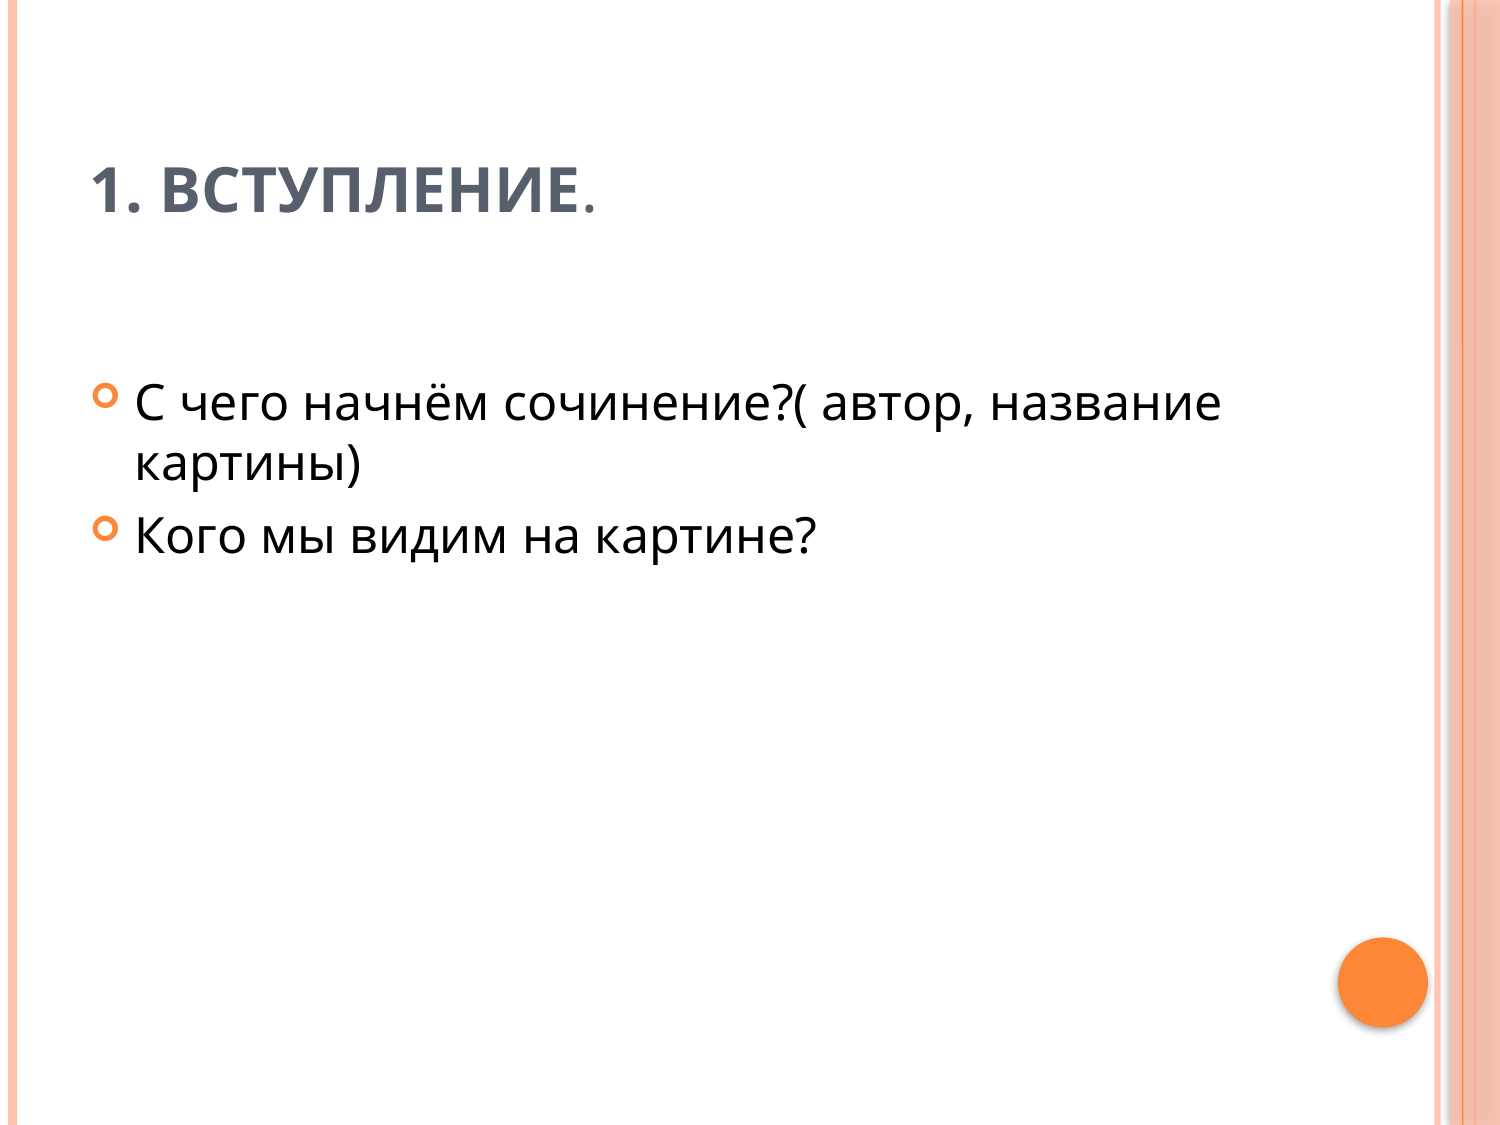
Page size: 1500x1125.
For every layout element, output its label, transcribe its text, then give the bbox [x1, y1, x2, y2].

list С чего начнём сочинение?( автор, название картины) Кого мы видим на картине? [75, 363, 1300, 1062]
title 1. Вступление. [75, 45, 1300, 233]
